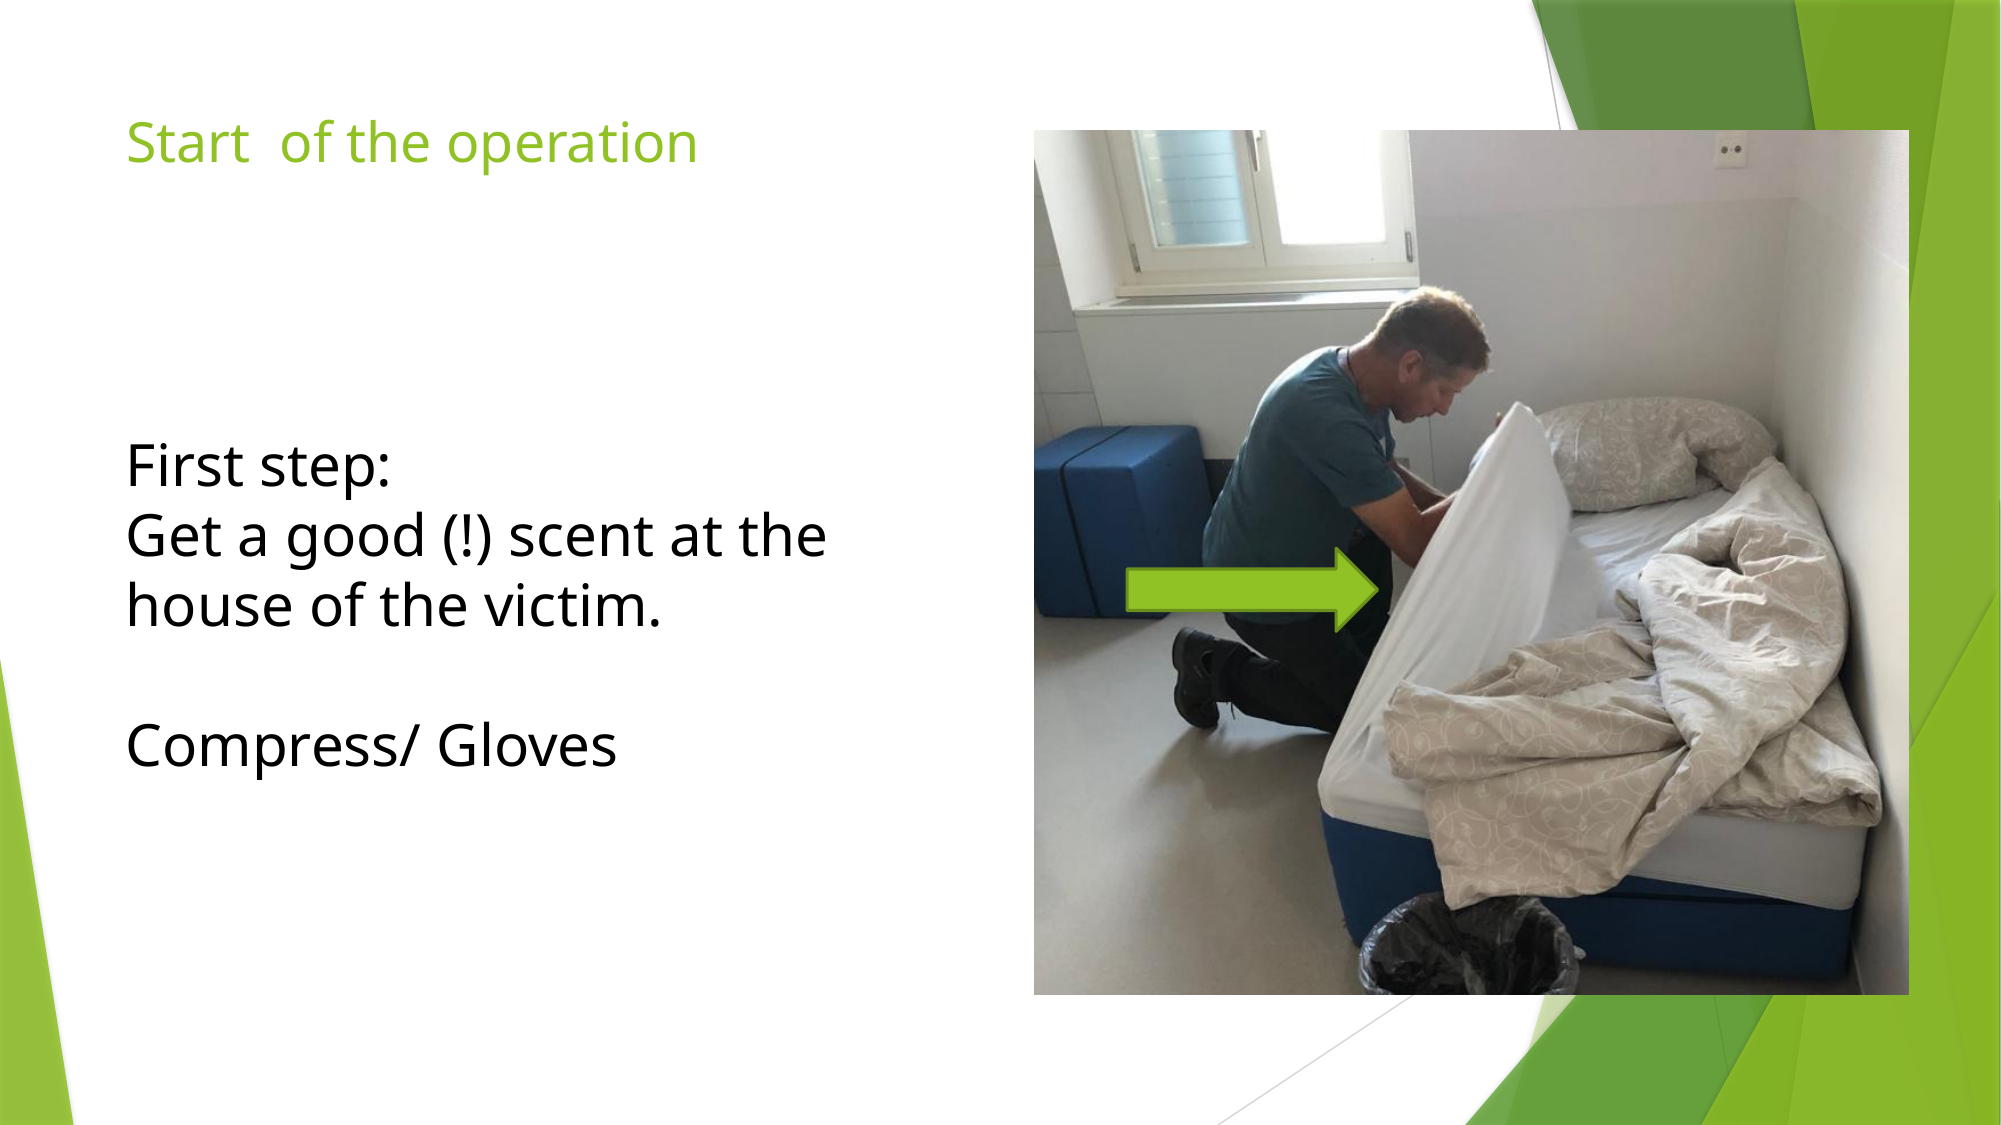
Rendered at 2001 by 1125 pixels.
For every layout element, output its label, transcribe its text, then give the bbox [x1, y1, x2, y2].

title Start of the operation [111, 99, 1522, 317]
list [1033, 130, 1909, 995]
text_box First step: Get a good (!) scent at the house of the victim. Compress/ Gloves [111, 420, 867, 786]
